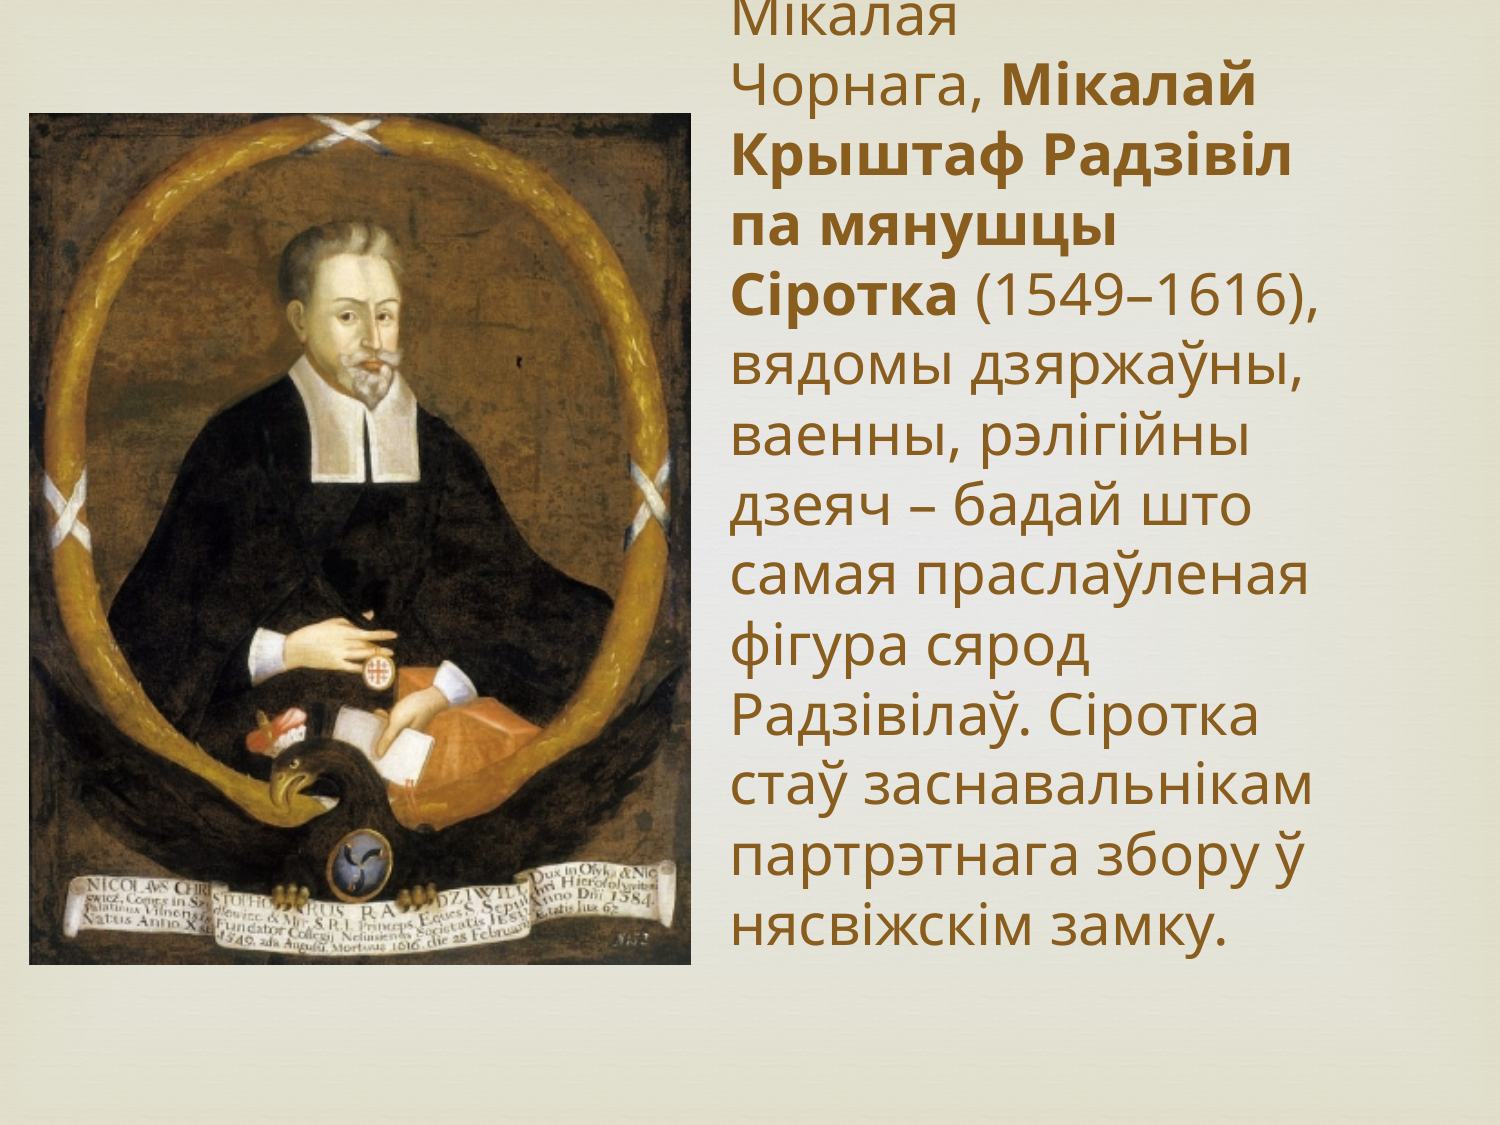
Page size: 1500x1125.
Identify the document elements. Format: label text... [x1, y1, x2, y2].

title Старэйшы сын Мікалая Чорнага, Мікалай Крыштаф Радзівіл па мянушцы Сіротка (1549–1616), вядомы дзяржаўны, ваенны, рэлігійны дзеяч – бадай што самая праслаўленая фігура сярод Радзівілаў. Сіротка стаў заснавальнікам партрэтнага збору ў нясвіжскім замку. [714, 90, 1395, 965]
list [28, 113, 692, 965]
